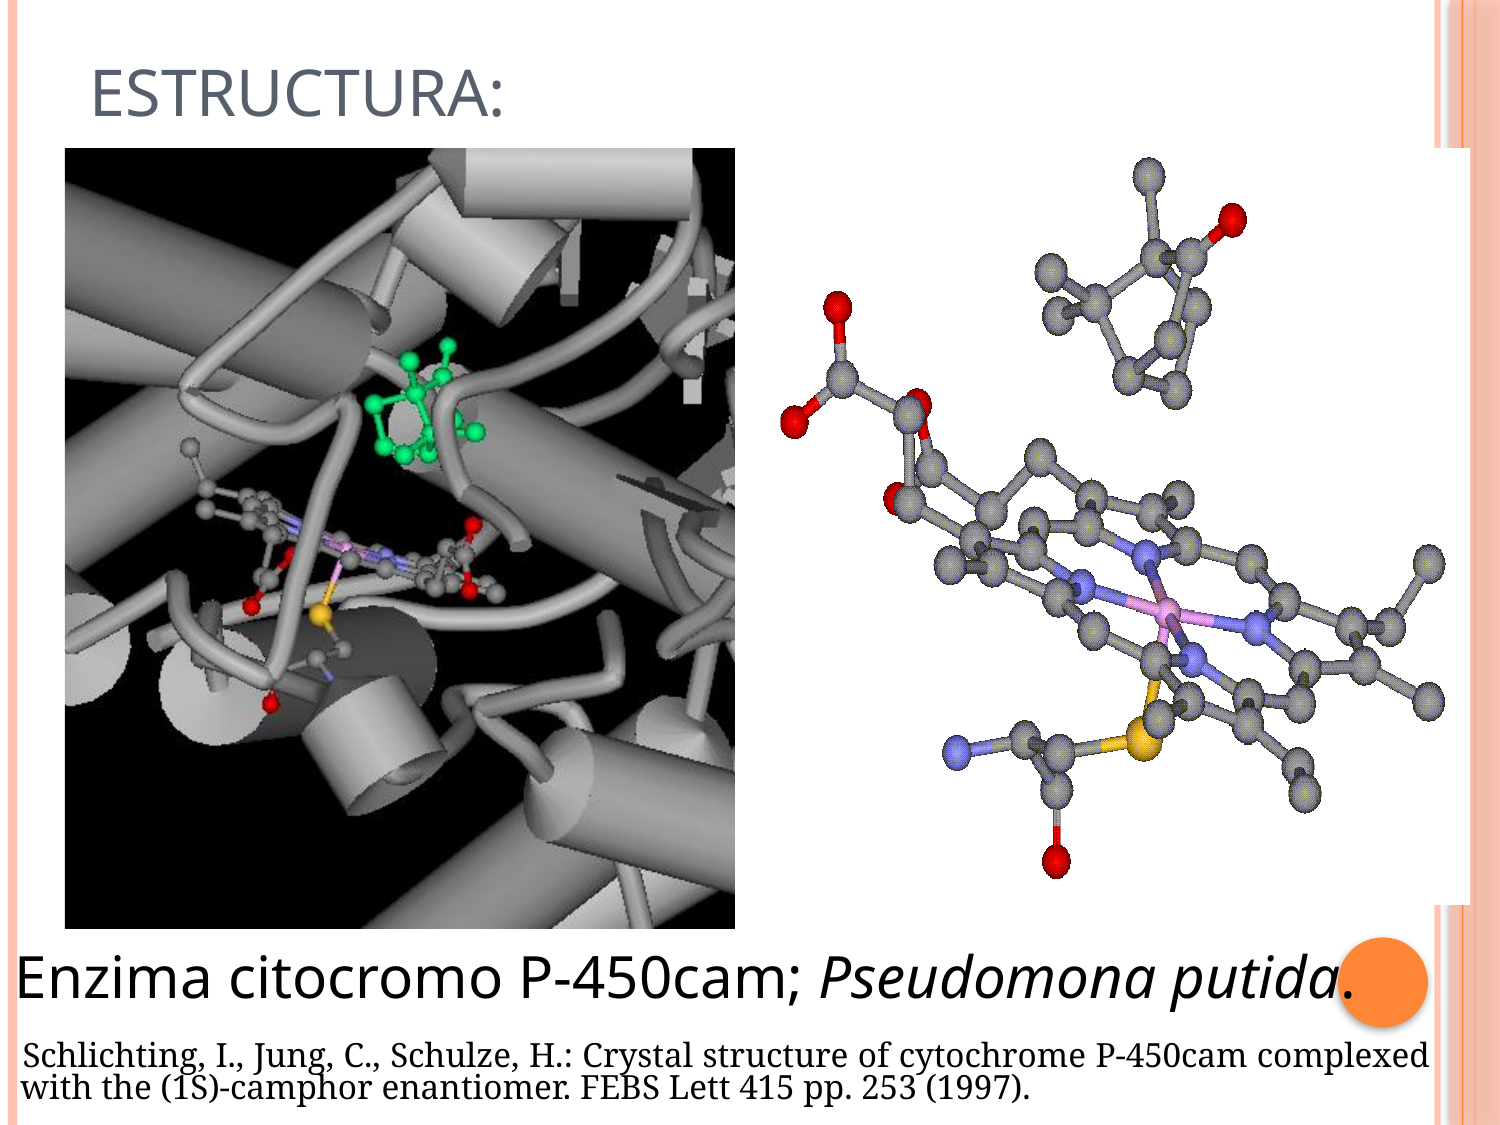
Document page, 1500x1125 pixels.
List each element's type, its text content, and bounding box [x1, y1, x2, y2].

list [64, 148, 736, 929]
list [761, 148, 1471, 906]
text_box Enzima citocromo P-450cam; Pseudomona putida. [0, 940, 1500, 1024]
text_box Schlichting, I., Jung, C., Schulze, H.: Crystal structure of cytochrome P-450cam complexed with the (1S)-camphor enantiomer. FEBS Lett 415 pp. 253 (1997). [5, 1034, 1447, 1114]
title Estructura: [75, 45, 1425, 138]
slide_number 32 [1074, 1025, 1425, 1034]
